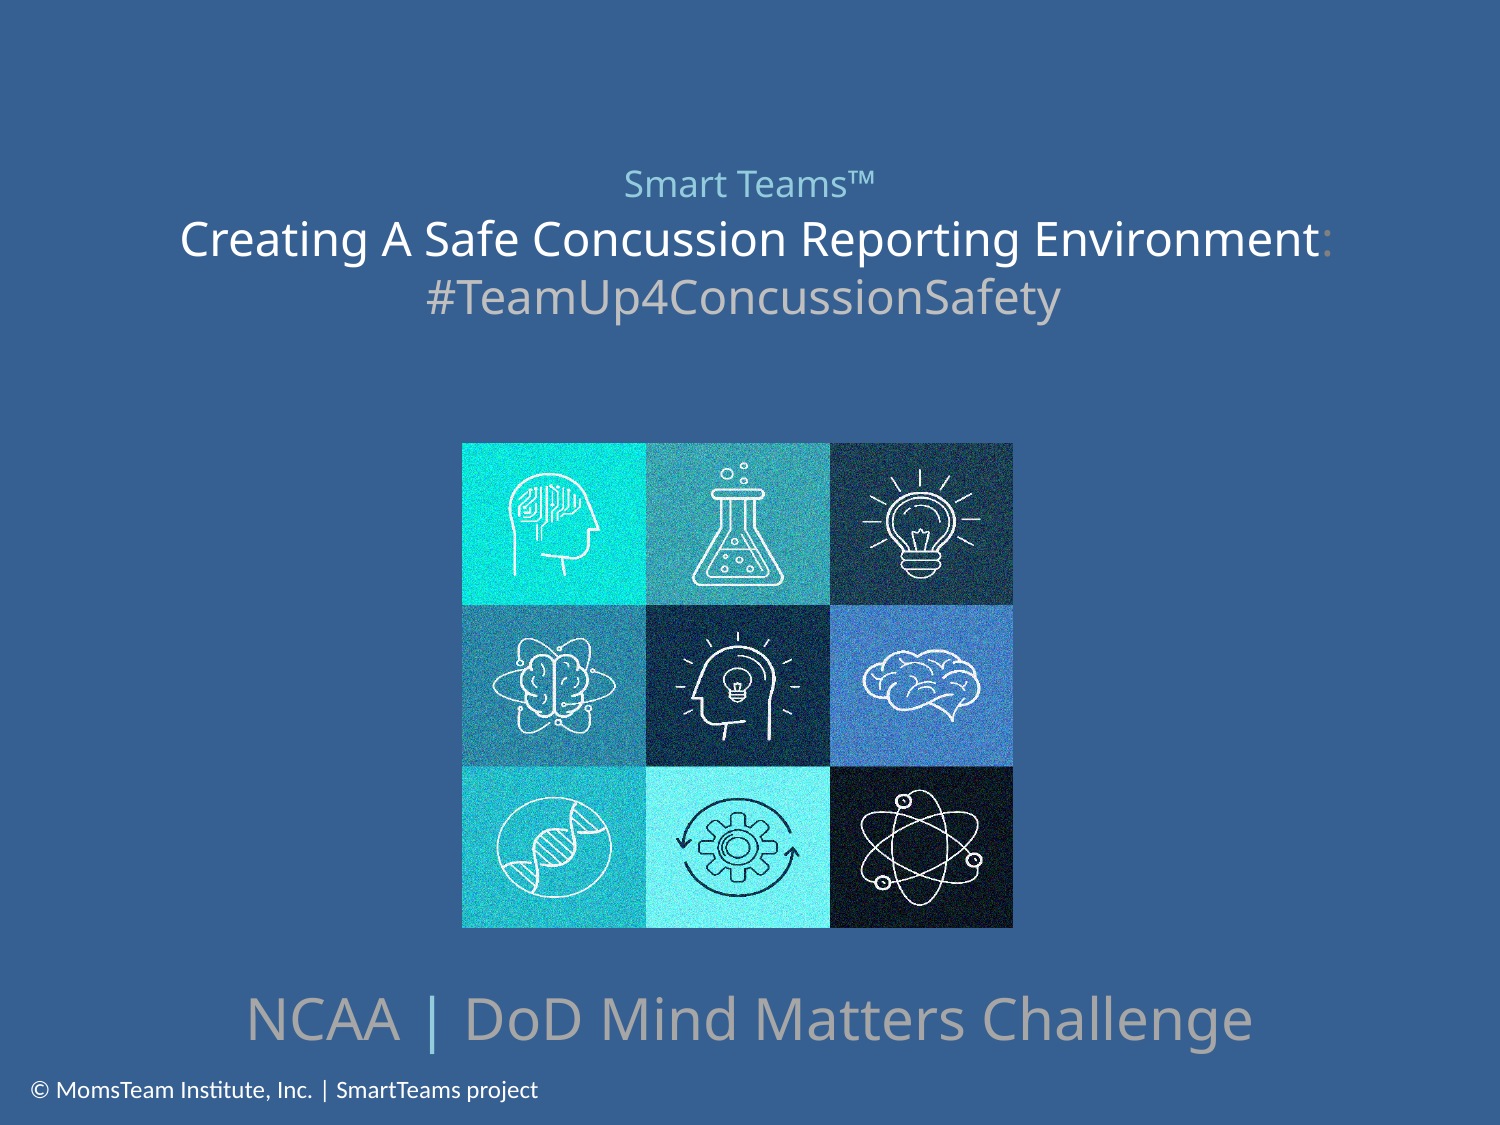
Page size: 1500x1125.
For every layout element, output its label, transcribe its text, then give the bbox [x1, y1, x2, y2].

title Smart Teams™ Creating A Safe Concussion Reporting Environment: #TeamUp4ConcussionSafety [112, 149, 1388, 392]
footer © MomsTeam Institute, Inc. | SmartTeams project [12, 1049, 557, 1125]
subtitle NCAA | DoD Mind Matters Challenge [225, 975, 1275, 1125]
picture [462, 443, 1013, 929]
